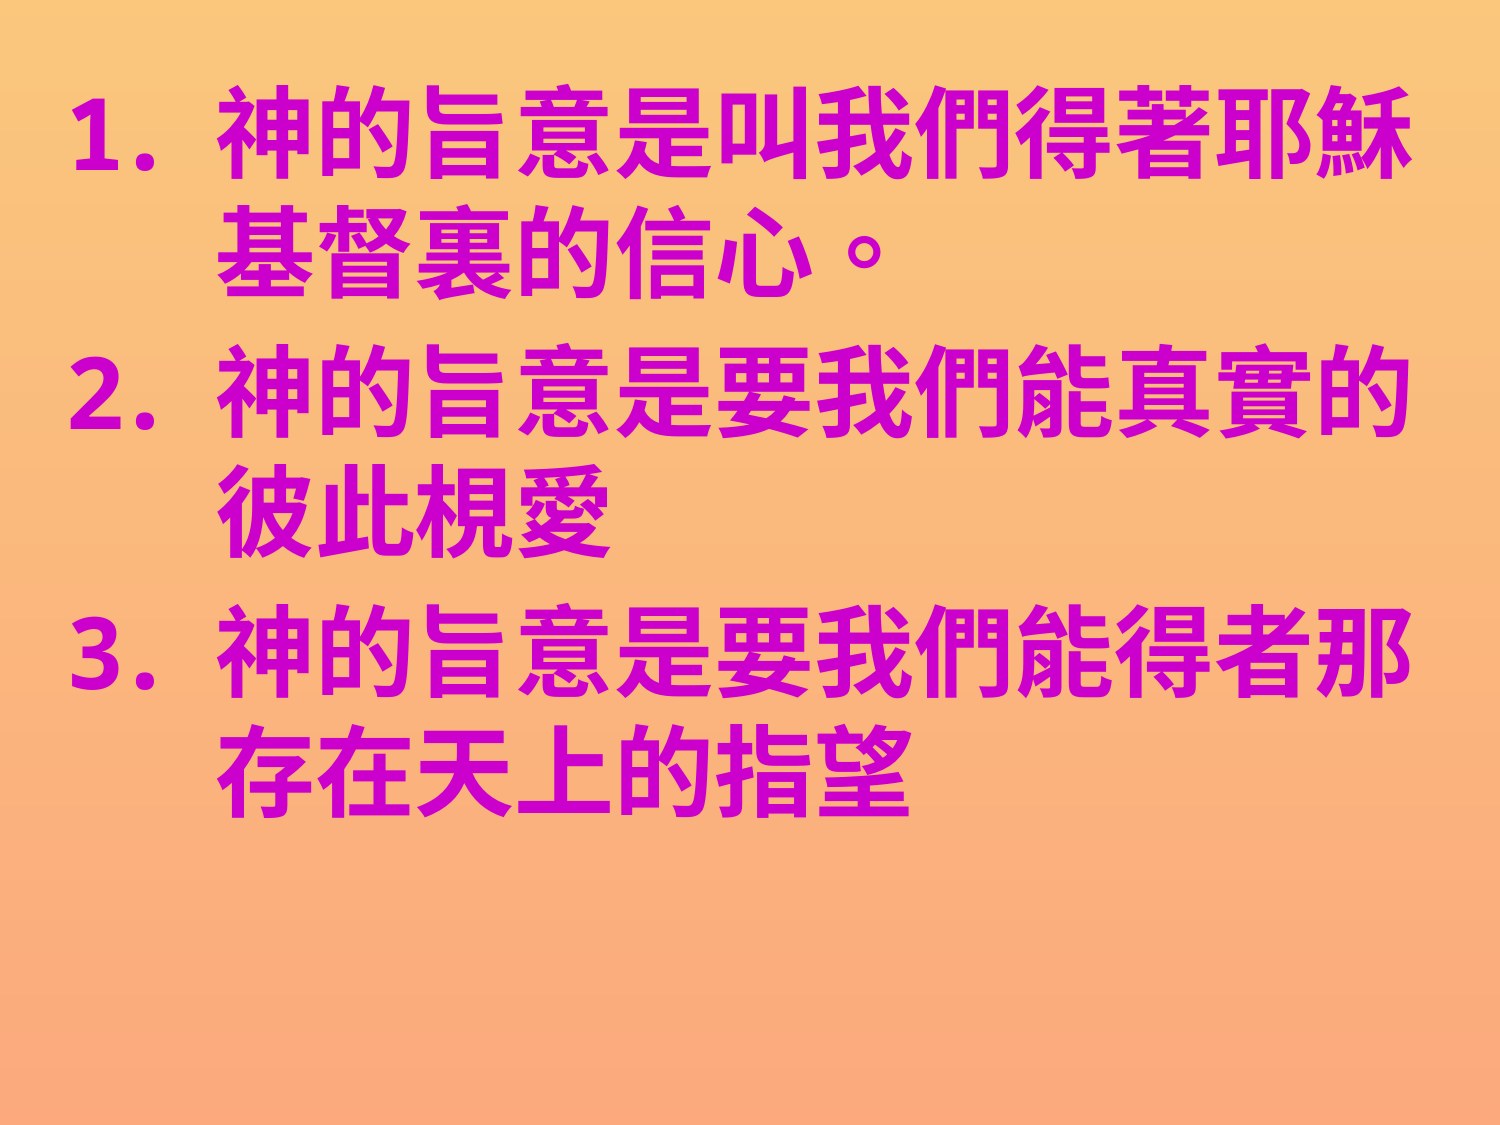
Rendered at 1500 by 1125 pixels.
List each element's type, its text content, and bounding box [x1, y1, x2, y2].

subtitle 神的旨意是叫我們得著耶穌基督裏的信心。 神的旨意是要我們能真實的彼此梘愛 神的旨意是要我們能得者那存在天上的指望 [50, 62, 1463, 1100]
